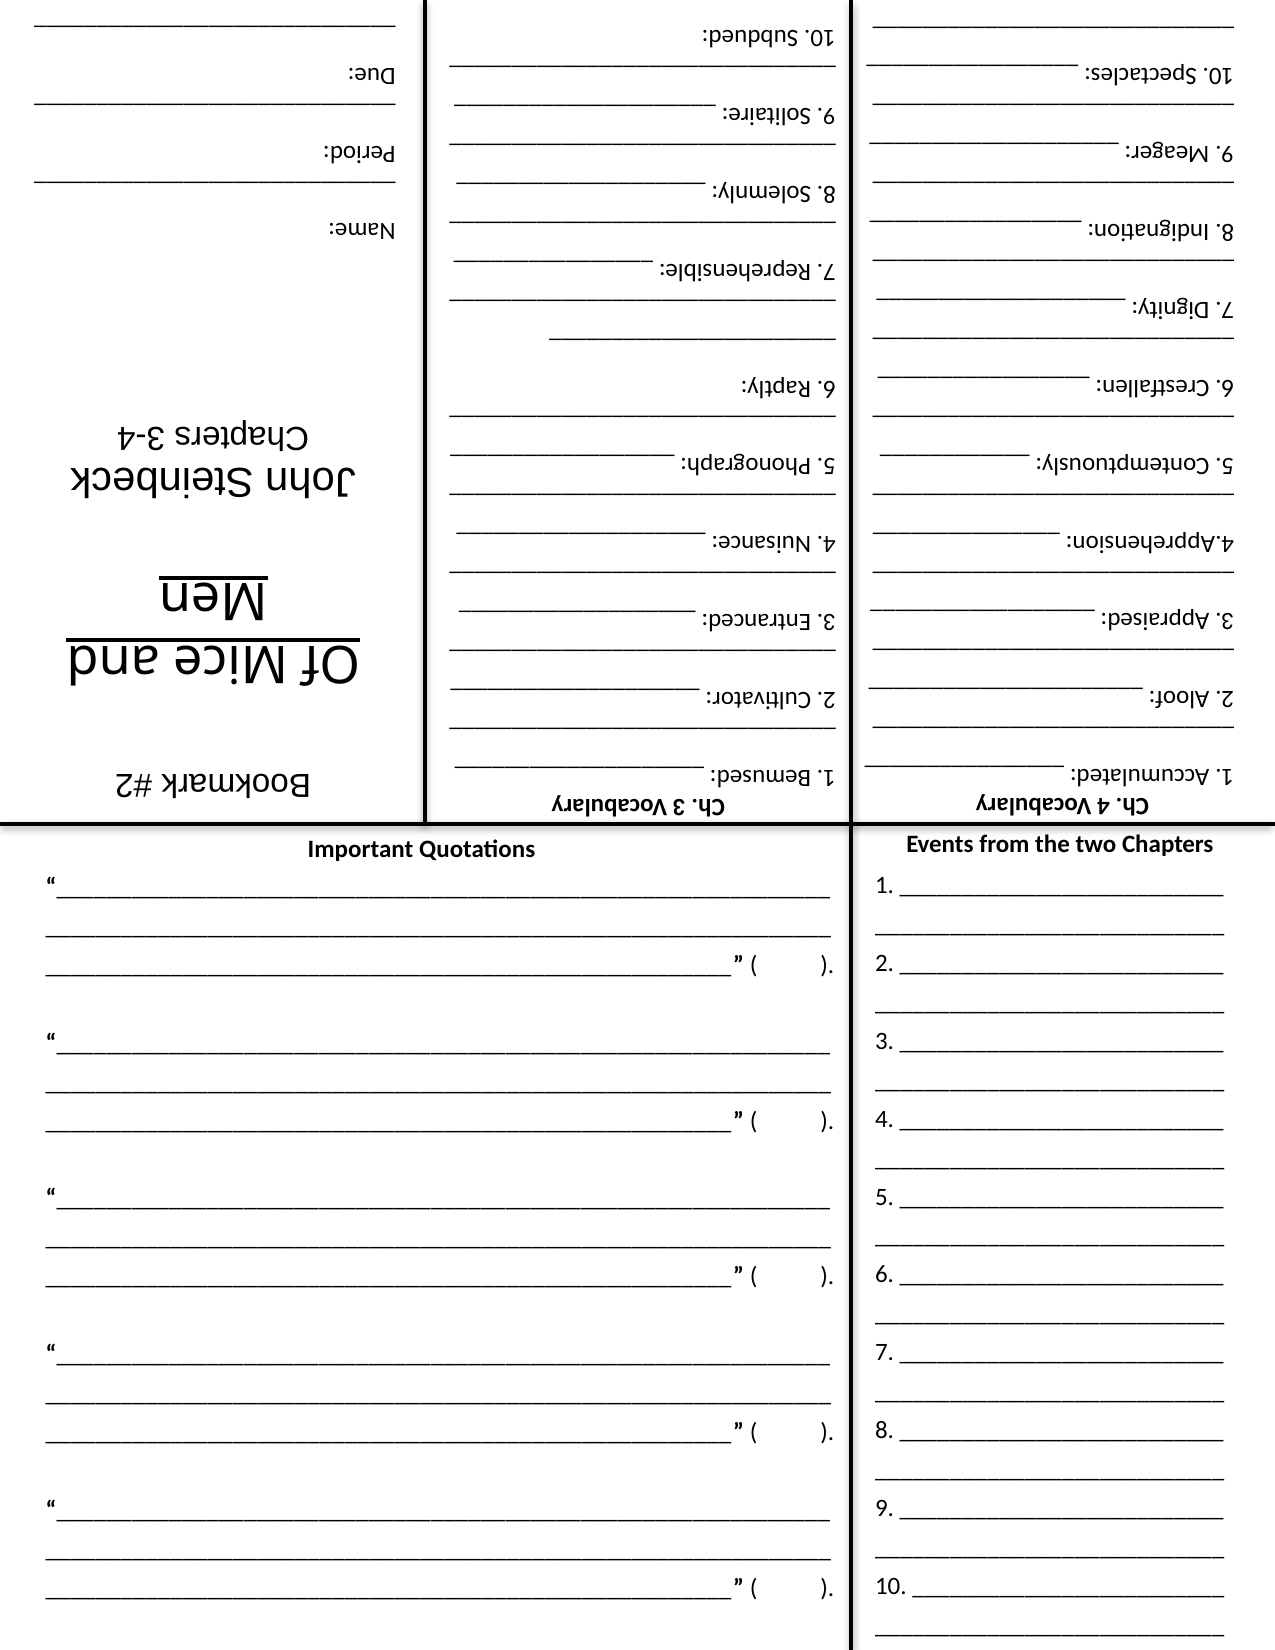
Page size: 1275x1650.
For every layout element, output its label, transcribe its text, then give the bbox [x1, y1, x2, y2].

text_box 1. Accumulated: ________________ _____________________________ 2. Aloof: ______________________ _____________________________ 3. Appraised: __________________ _____________________________ 4.Apprehension: _______________ _____________________________ 5. Contemptuously: ____________ _____________________________ 6. Crestfallen: _________________ _____________________________ 7. Dignity: ____________________ _____________________________ 8. Indignation: _________________ _____________________________ 9. Meager: ____________________ _____________________________ 10. Spectacles: _________________ _____________________________ [860, 17, 1250, 786]
text_box Name: _____________________________ Period: _____________________________ Due: _____________________________ [15, 0, 411, 266]
text_box “______________________________________________________________ _______________________________________________________________ _______________________________________________________” ( ). “______________________________________________________________ _______________________________________________________________ _______________________________________________________” ( ). “______________________________________________________________ _______________________________________________________________ _______________________________________________________” ( ). “______________________________________________________________ _______________________________________________________________ _______________________________________________________” ( ). “______________________________________________________________ _______________________________________________________________ _______________________________________________________” ( ). [30, 854, 847, 1609]
text_box Important Quotations [30, 832, 813, 854]
text_box Ch. 3 Vocabulary [429, 787, 847, 823]
text_box Ch. 4 Vocabulary [859, 786, 1275, 823]
text_box Of Mice and Men John Steinbeck Chapters 3-4 [15, 363, 411, 706]
text_box 1. Bemused: ____________________ _______________________________ 2. Cultivator: ____________________ _______________________________ 3. Entranced: ___________________ _______________________________ 4. Nuisance: ____________________ _______________________________ 5. Phonograph: __________________ _______________________________ 6. Raptly: _______________________ _______________________________ 7. Reprehensible: ________________ _______________________________ 8. Solemnly: ____________________ _______________________________ 9. Solitaire: _____________________ _______________________________ 10. Subdued: ____________________ _______________________________ [432, 0, 849, 787]
text_box Bookmark #2 [30, 710, 396, 815]
text_box 1. __________________________ ____________________________ 2. __________________________ ____________________________ 3. __________________________ ____________________________ 4. __________________________ ____________________________ 5. __________________________ ____________________________ 6. __________________________ ____________________________ 7. __________________________ ____________________________ 8. __________________________ ____________________________ 9. __________________________ ____________________________ 10. _________________________ ____________________________ [859, 852, 1248, 1646]
text_box Events from the two Chapters [866, 832, 1254, 865]
